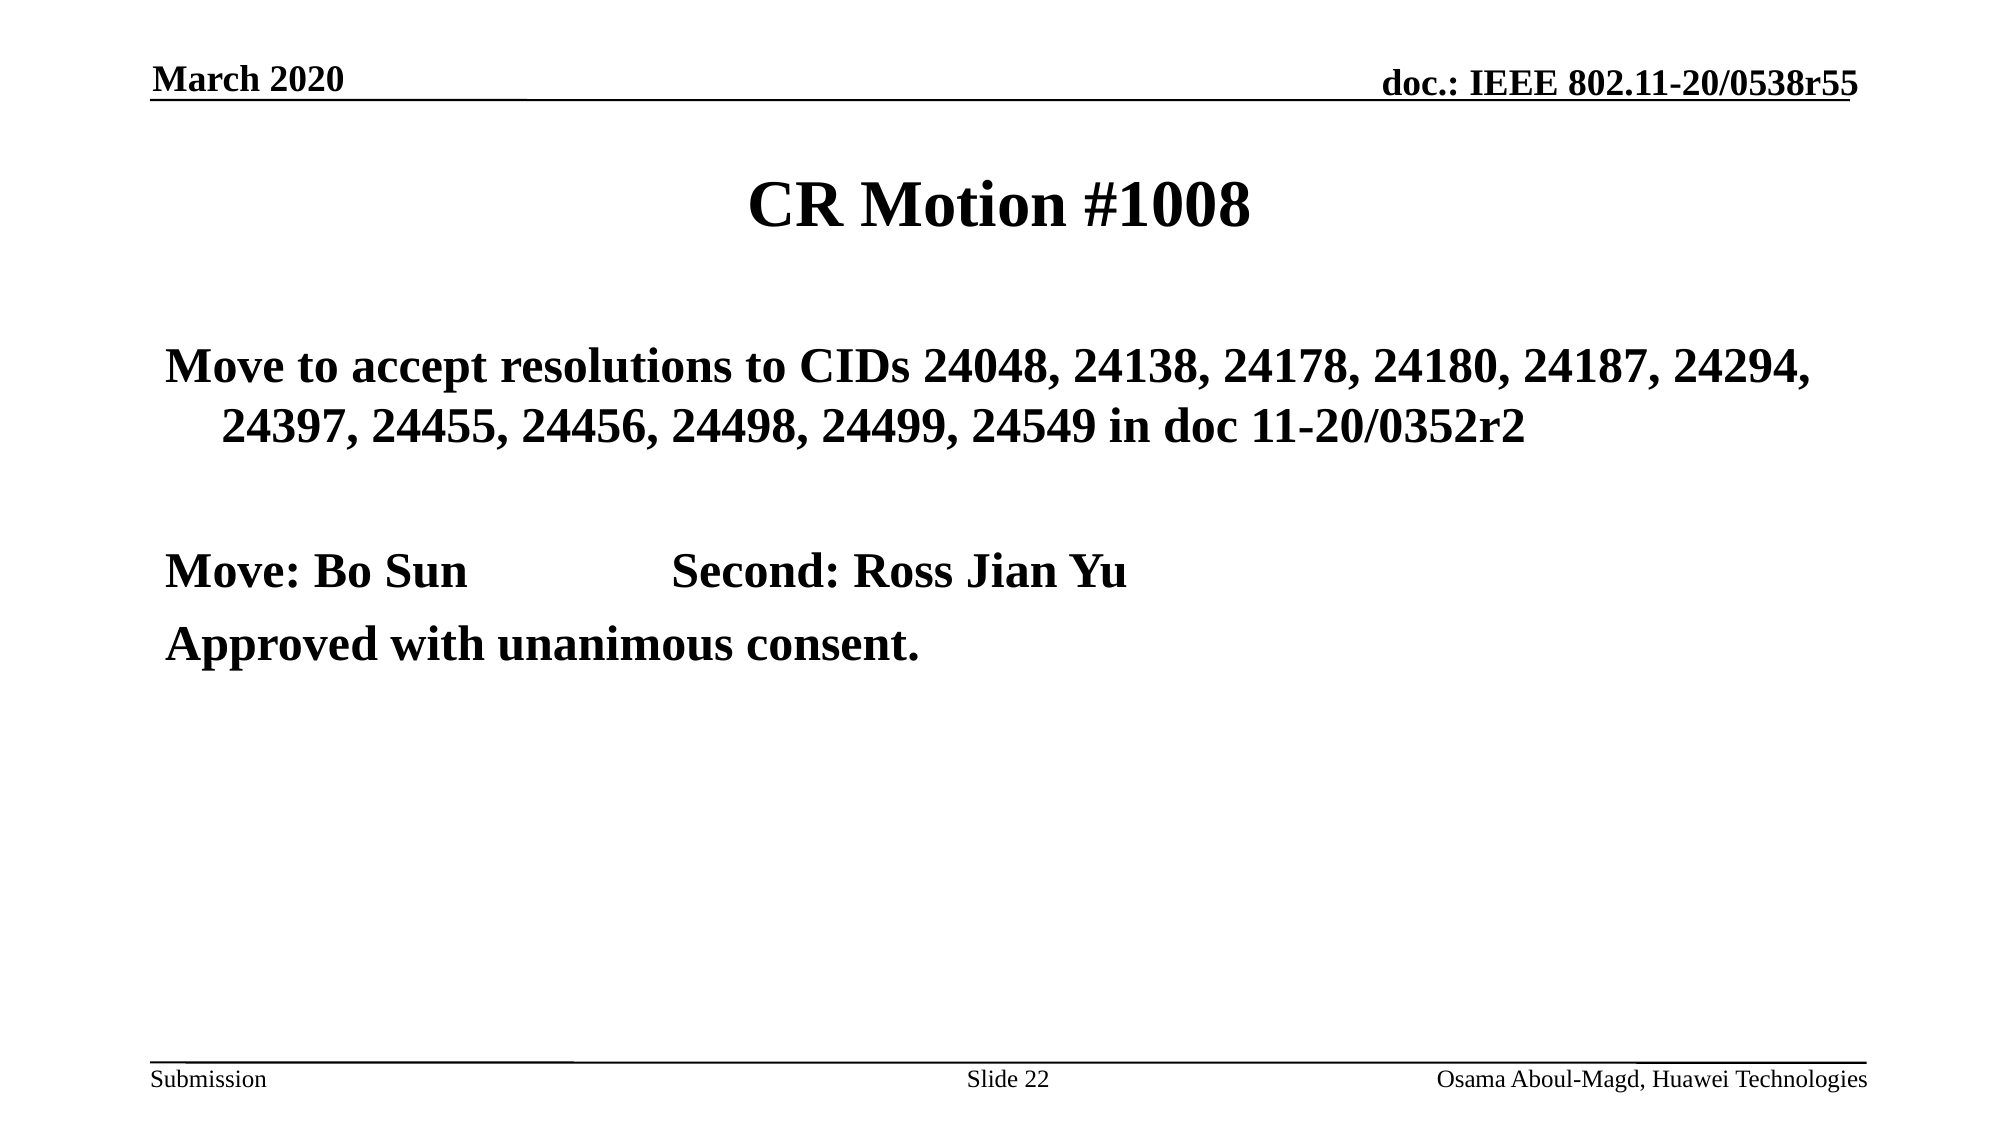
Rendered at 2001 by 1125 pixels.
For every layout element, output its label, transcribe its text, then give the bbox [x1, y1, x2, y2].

slide_number Slide 22 [950, 1061, 1067, 1123]
footer Osama Aboul-Magd, Huawei Technologies [1171, 1061, 1869, 1093]
list Move to accept resolutions to CIDs 24048, 24138, 24178, 24180, 24187, 24294, 24397, 24455, 24456, 24498, 24499, 24549 in doc 11-20/0352r2 Move: Bo Sun Second: Ross Jian Yu Approved with unanimous consent. [149, 324, 1850, 1000]
title CR Motion #1008 [149, 112, 1850, 288]
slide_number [152, 54, 563, 100]
